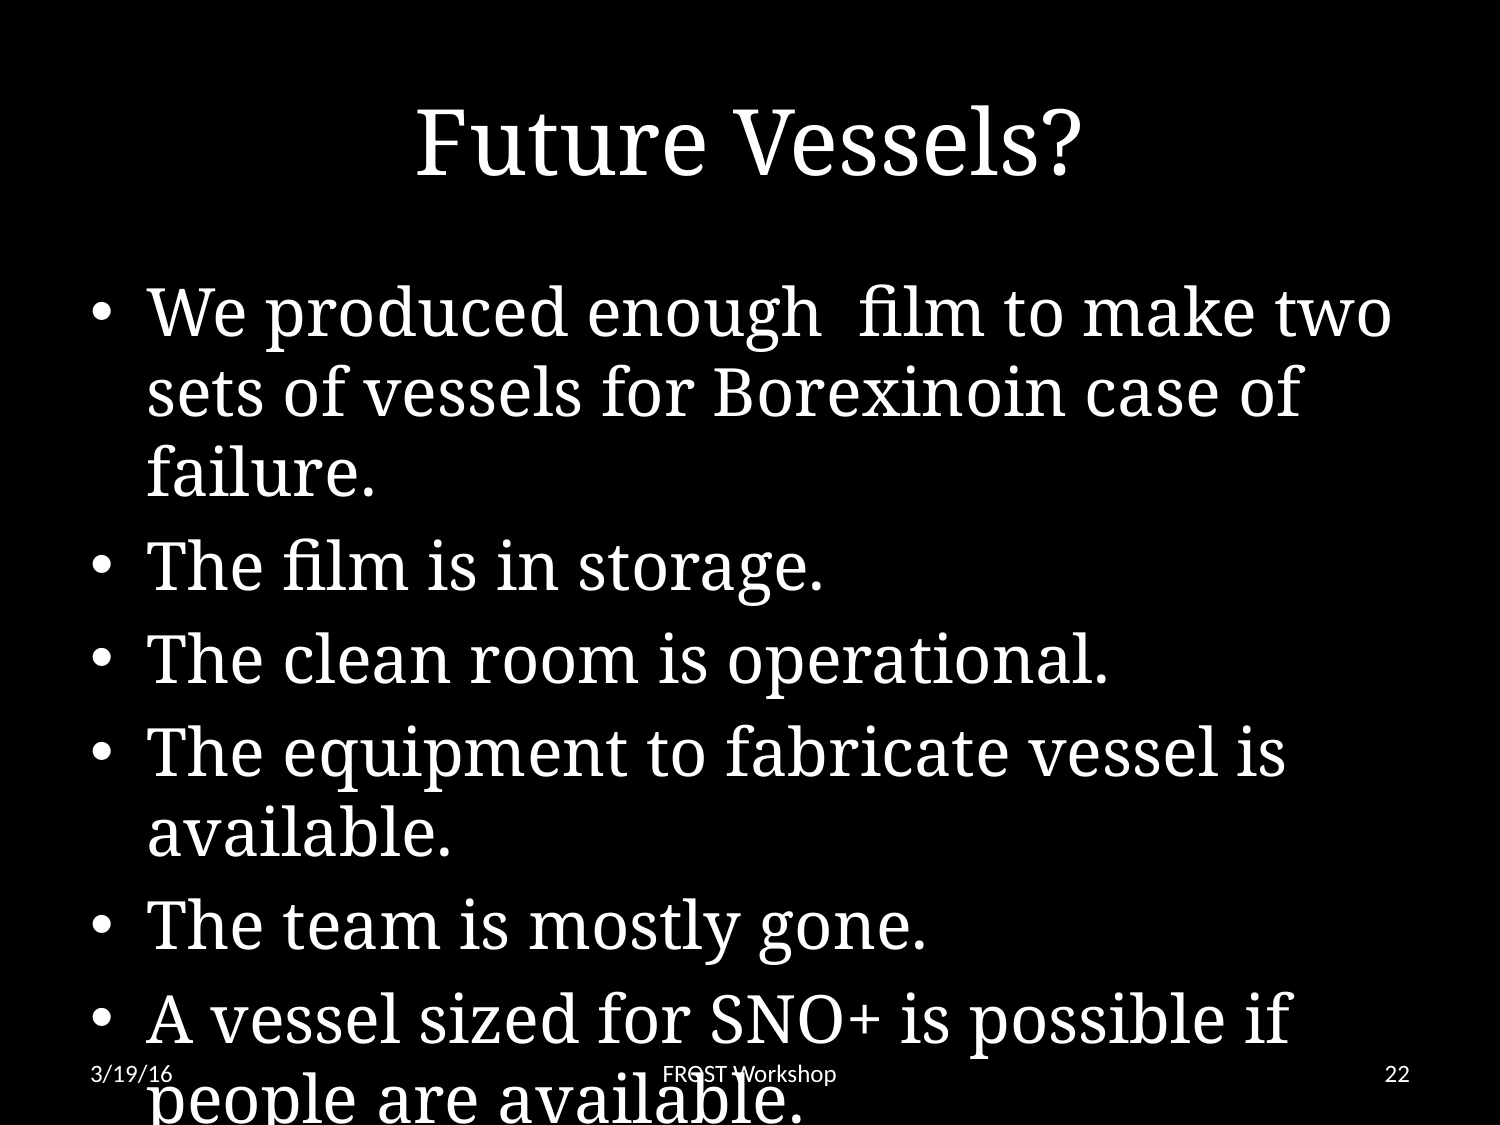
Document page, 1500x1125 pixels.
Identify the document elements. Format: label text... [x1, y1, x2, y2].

list We produced enough film to make two sets of vessels for Borexinoin case of failure. The film is in storage. The clean room is operational. The equipment to fabricate vessel is available. The team is mostly gone. A vessel sized for SNO+ is possible if people are available. [75, 262, 1425, 1005]
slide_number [75, 1042, 425, 1103]
title Future Vessels? [75, 45, 1425, 233]
slide_number 22 [1074, 1042, 1425, 1103]
footer FROST Workshop [512, 1042, 988, 1103]
